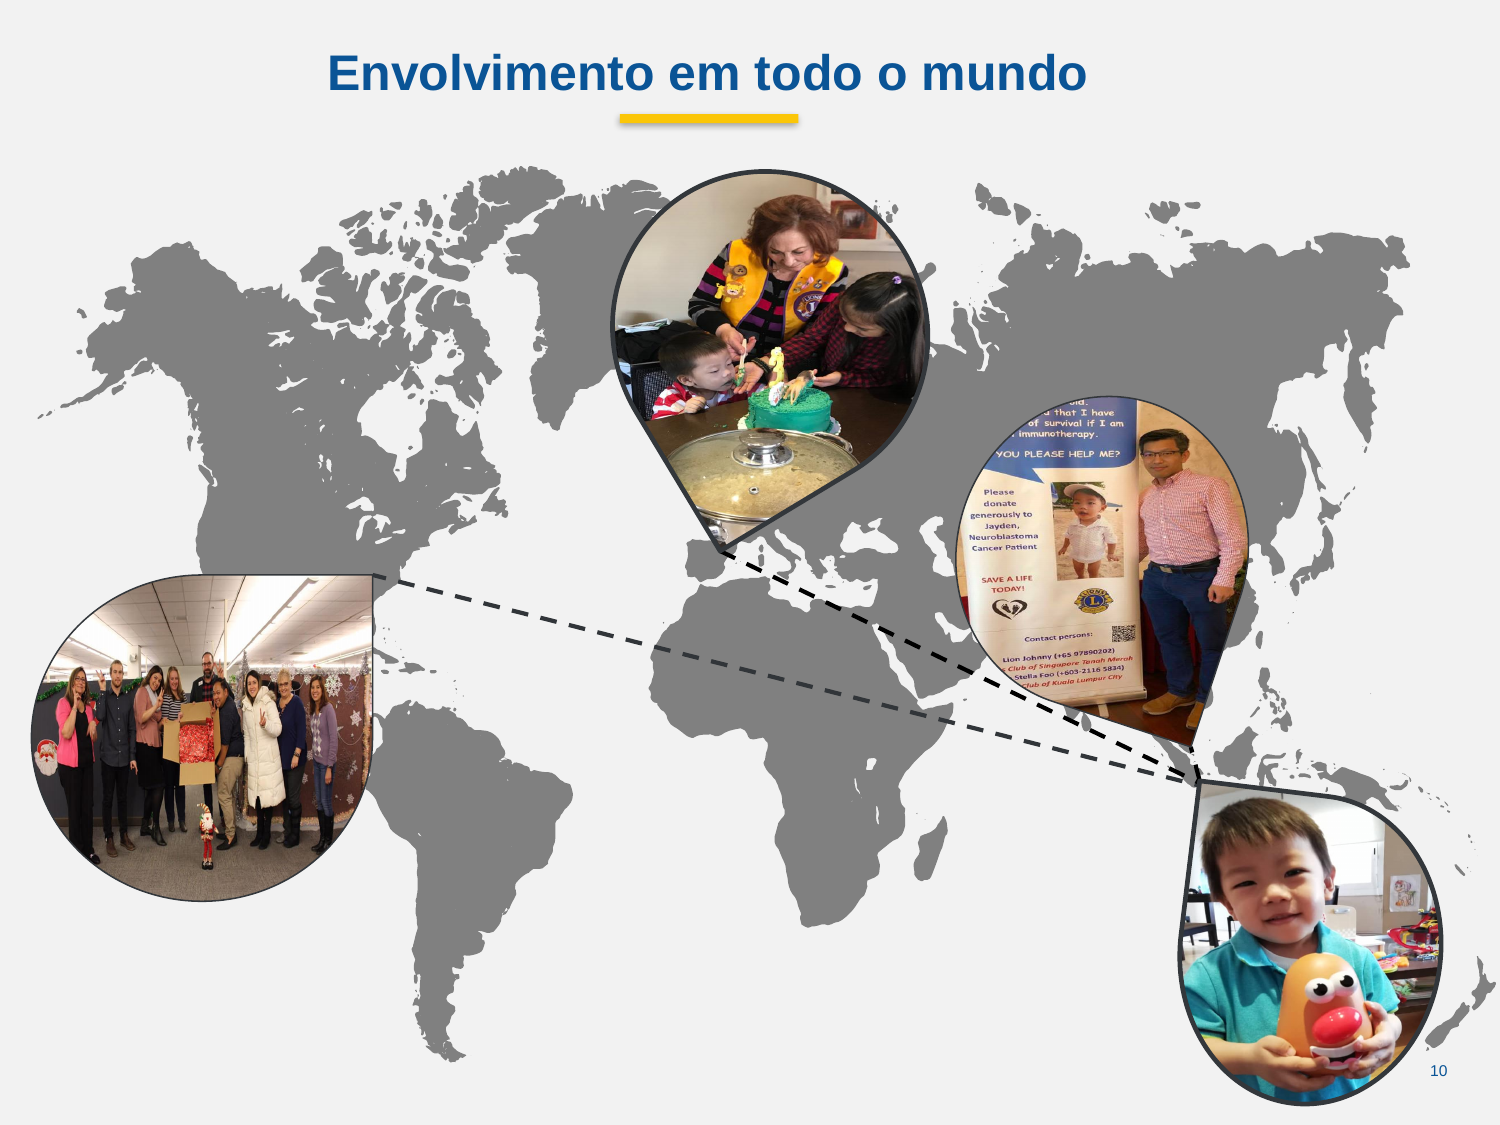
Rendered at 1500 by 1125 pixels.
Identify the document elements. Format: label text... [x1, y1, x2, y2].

text_box [1256, 752, 1286, 788]
text_box [1424, 956, 1496, 1049]
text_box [719, 550, 1212, 789]
text_box [389, 201, 403, 210]
text_box [1249, 706, 1260, 718]
text_box [1144, 212, 1150, 219]
text_box [1184, 201, 1201, 209]
text_box [397, 235, 425, 270]
text_box [37, 414, 44, 420]
text_box [774, 798, 906, 928]
text_box [1223, 578, 1259, 652]
text_box [612, 171, 928, 550]
text_box [60, 241, 509, 574]
text_box [872, 205, 882, 220]
text_box [1216, 726, 1259, 780]
text_box [685, 539, 718, 573]
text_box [372, 574, 714, 789]
text_box [1295, 748, 1303, 764]
text_box [726, 223, 1411, 576]
text_box [1255, 630, 1263, 649]
text_box [913, 816, 948, 882]
text_box [619, 113, 799, 124]
text_box [414, 199, 433, 227]
text_box [31, 574, 371, 902]
text_box [46, 410, 53, 416]
text_box [884, 204, 899, 225]
text_box [373, 796, 573, 1063]
text_box [425, 166, 672, 431]
text_box [1257, 667, 1287, 710]
text_box [379, 206, 396, 221]
text_box [1269, 701, 1282, 715]
text_box [1298, 773, 1312, 779]
text_box [974, 182, 1012, 216]
text_box [1013, 203, 1032, 226]
text_box [1270, 710, 1293, 733]
text_box [1149, 201, 1181, 224]
text_box [339, 210, 393, 256]
text_box [1454, 864, 1466, 877]
text_box [1389, 772, 1412, 791]
text_box [1418, 786, 1424, 793]
text_box Envolvimento em todo o mundo [312, 3, 1170, 137]
text_box [1311, 761, 1402, 812]
text_box [956, 396, 1249, 671]
text_box [403, 221, 408, 230]
text_box [1289, 496, 1343, 597]
text_box [1179, 782, 1442, 1105]
